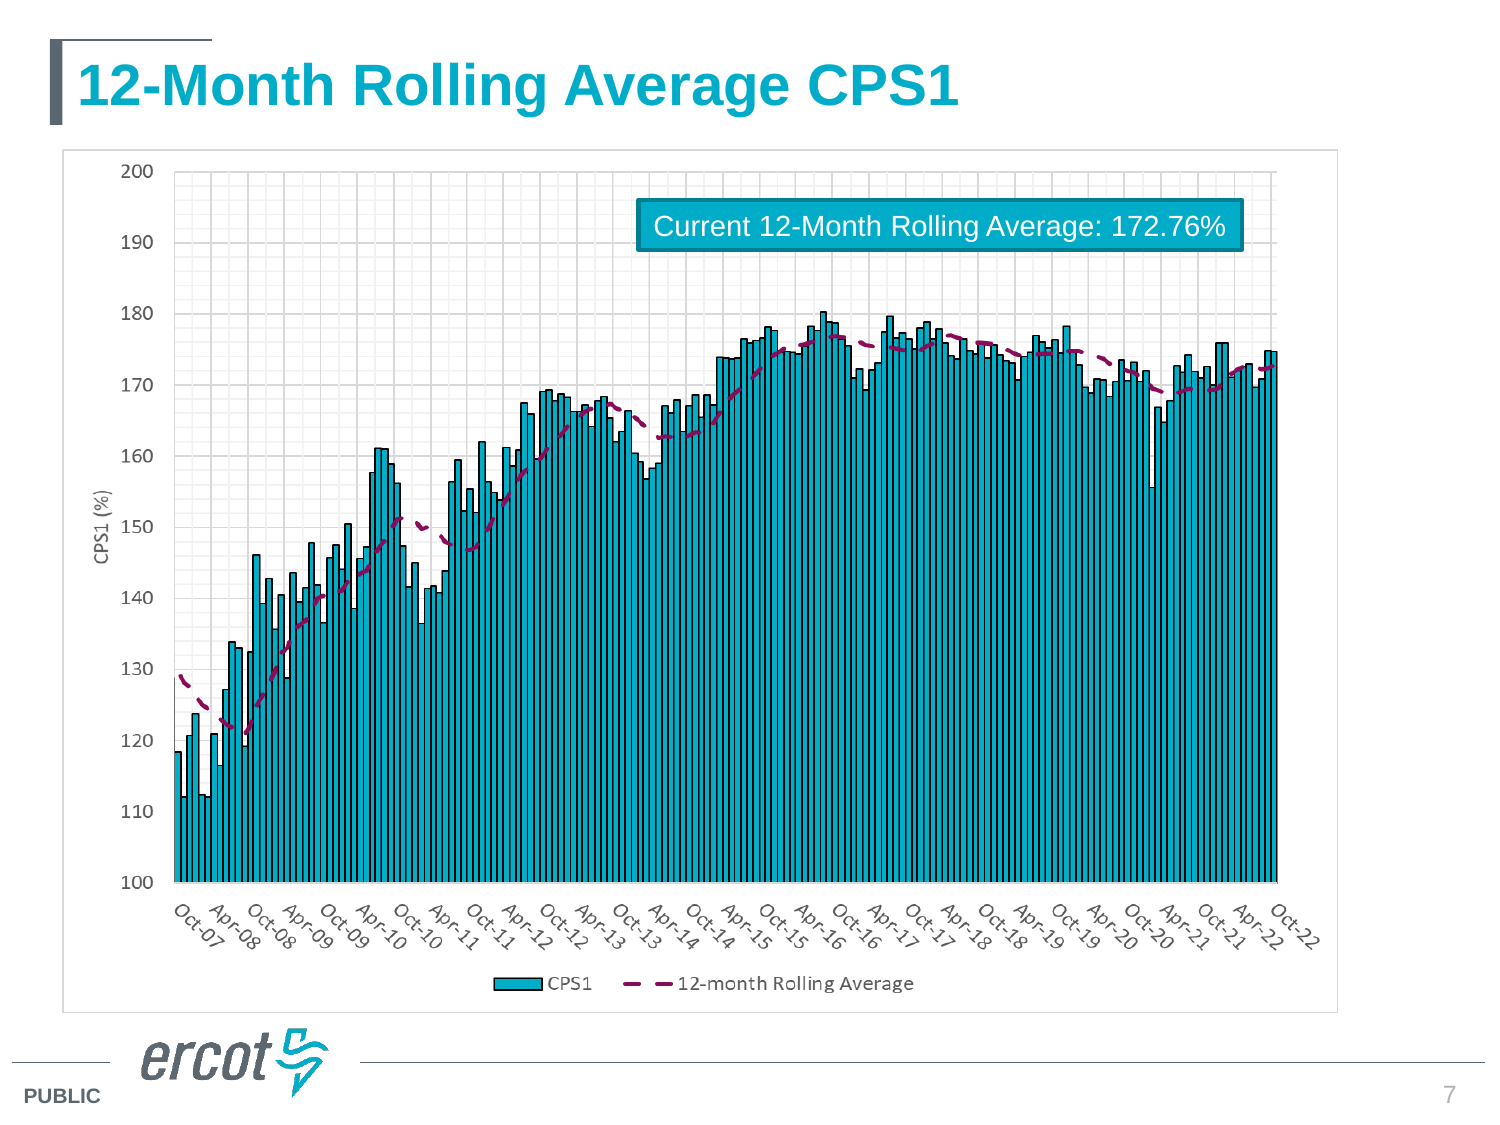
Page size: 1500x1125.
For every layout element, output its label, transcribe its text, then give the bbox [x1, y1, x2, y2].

picture [62, 149, 1338, 1013]
picture [137, 1024, 332, 1100]
title 12-Month Rolling Average CPS1 [62, 39, 1450, 125]
slide_number 7 [1412, 1076, 1488, 1112]
